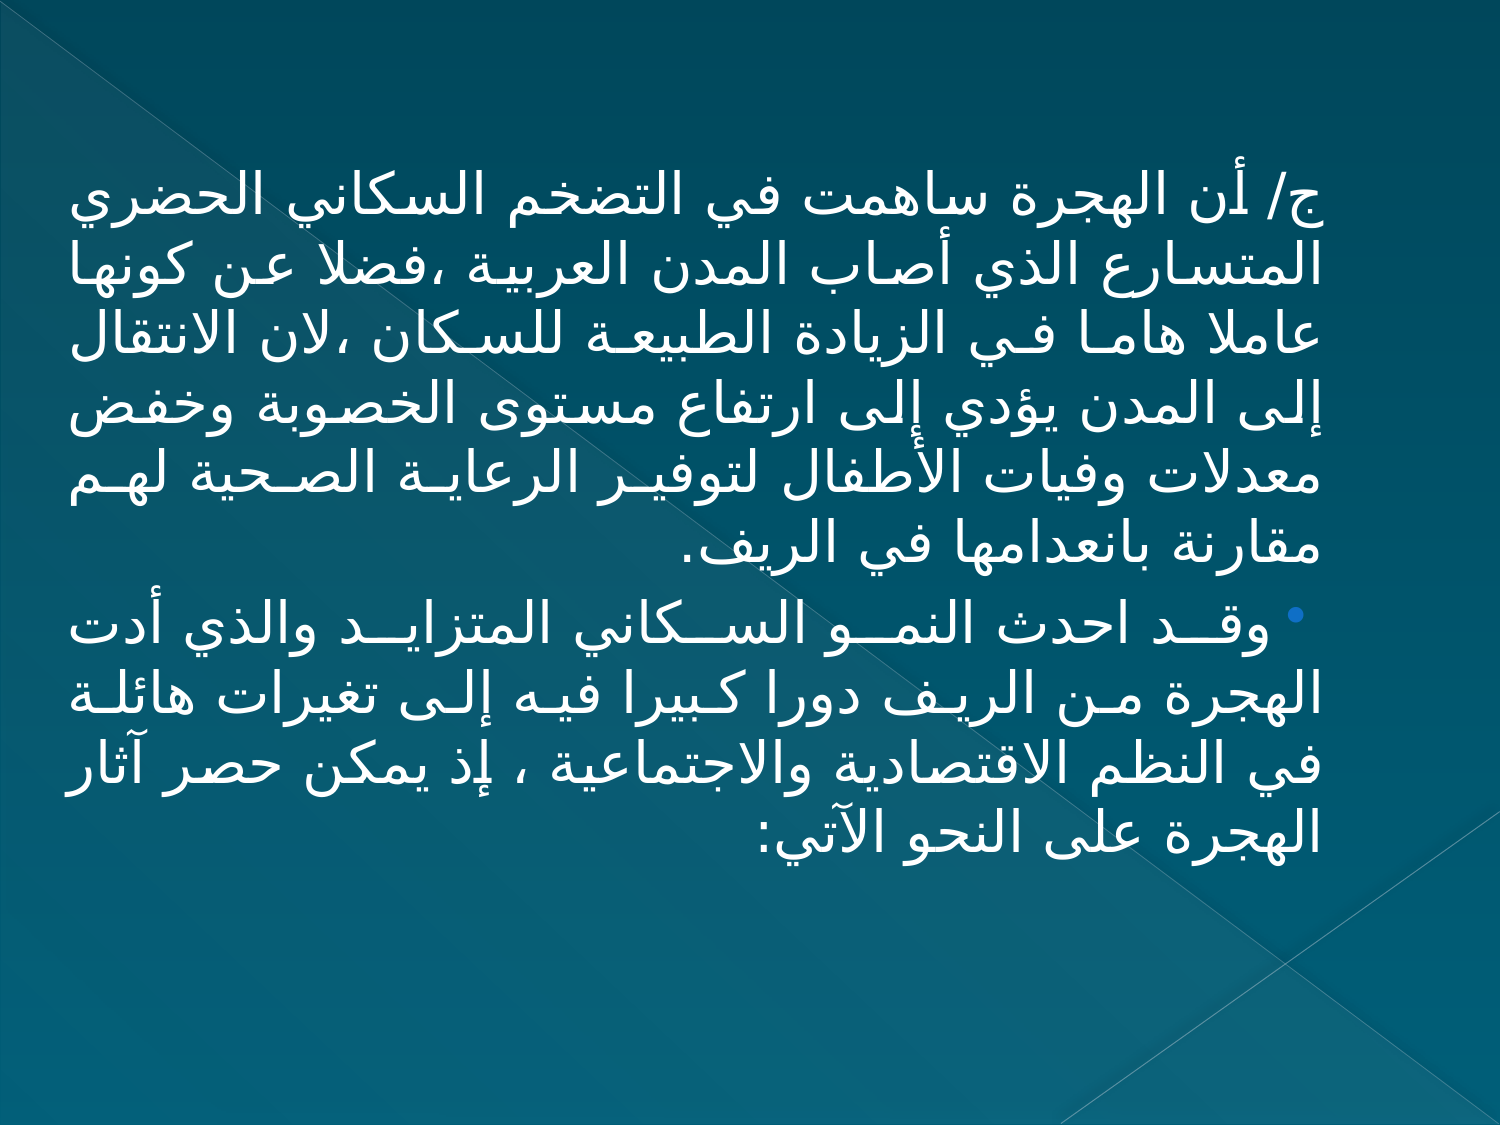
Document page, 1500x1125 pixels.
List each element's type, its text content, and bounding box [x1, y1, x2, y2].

list ج/ أن الهجرة ساهمت في التضخم السكاني الحضري المتسارع الذي أصاب المدن العربية ،فضلا عن كونها عاملا هاما في الزيادة الطبيعة للسكان ،لان الانتقال إلى المدن يؤدي إلى ارتفاع مستوى الخصوبة وخفض معدلات وفيات الأطفال لتوفير الرعاية الصحية لهم مقارنة بانعدامها في الريف. وقد احدث النمو السكاني المتزايد والذي أدت الهجرة من الريف دورا كبيرا فيه إلى تغيرات هائلة في النظم الاقتصادية والاجتماعية ، إذ يمكن حصر آثار الهجرة على النحو الآتي: [53, 149, 1404, 899]
